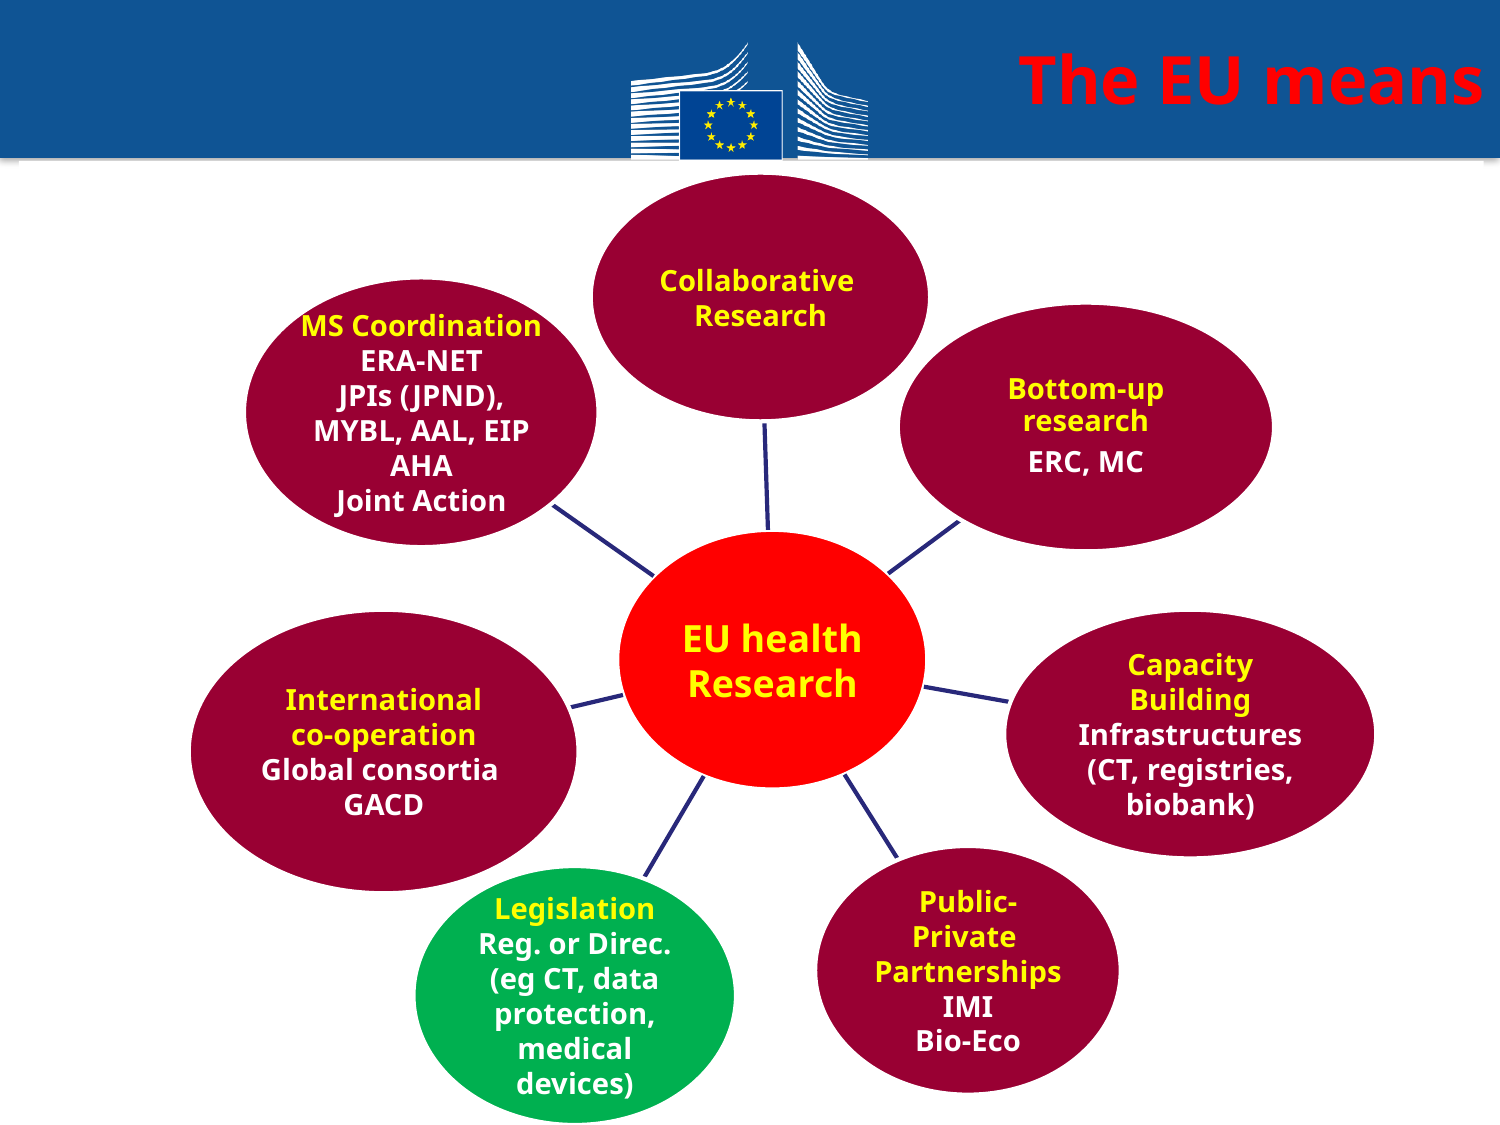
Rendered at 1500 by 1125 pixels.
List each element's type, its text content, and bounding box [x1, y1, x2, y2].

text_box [18, 160, 1484, 1125]
text_box The EU means [879, 30, 1500, 147]
picture [631, 42, 868, 160]
